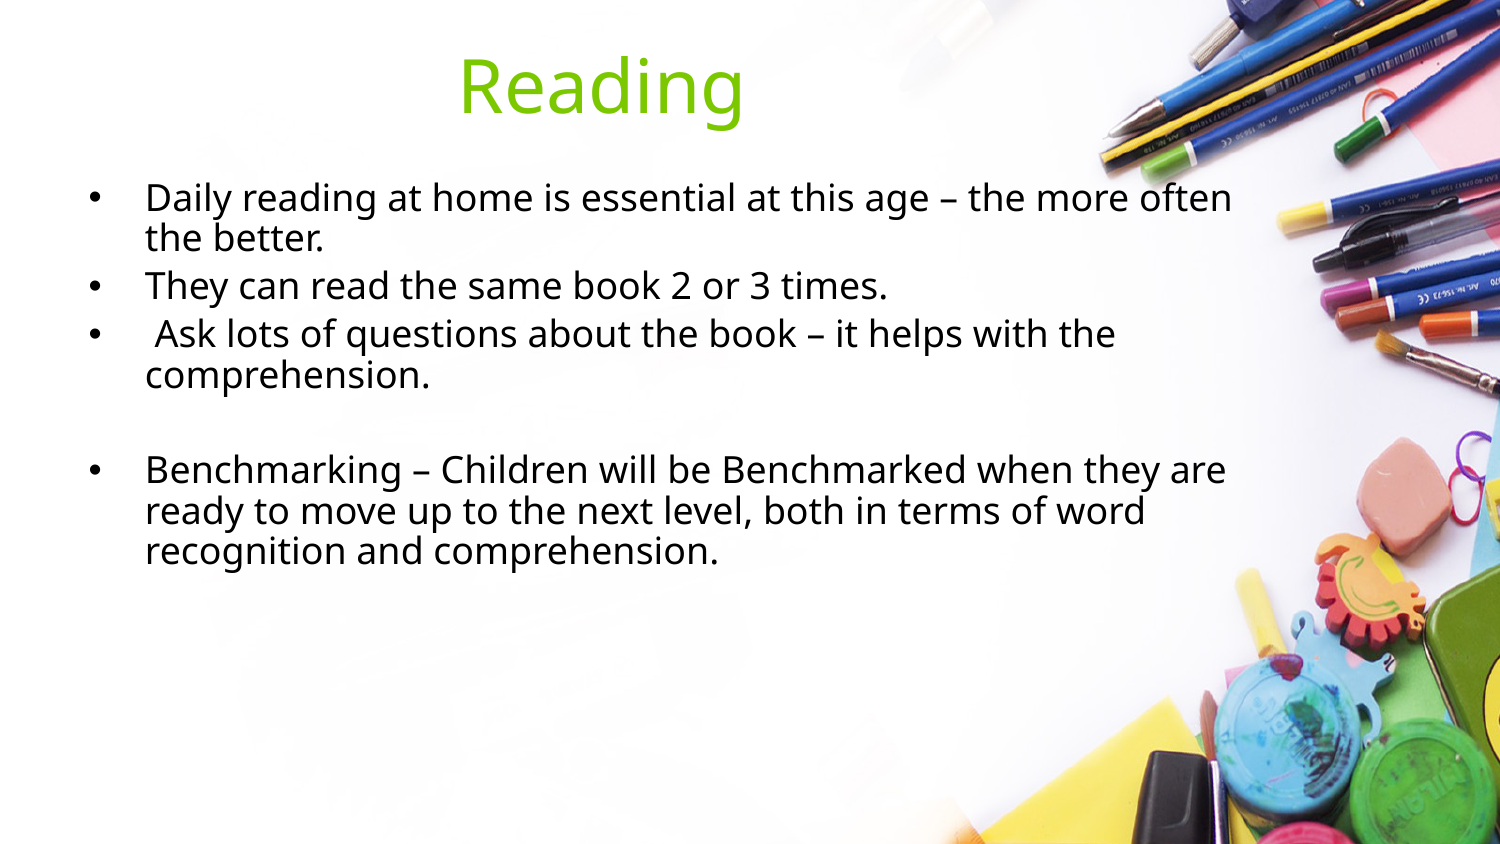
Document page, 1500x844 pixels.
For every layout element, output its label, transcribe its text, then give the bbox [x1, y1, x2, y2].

title Reading [73, 21, 1151, 147]
list Daily reading at home is essential at this age – the more often the better. They can read the same book 2 or 3 times. Ask lots of questions about the book – it helps with the comprehension. Benchmarking – Children will be Benchmarked when they are ready to move up to the next level, both in terms of word recognition and comprehension. [73, 171, 1277, 823]
picture [0, 0, 1500, 844]
